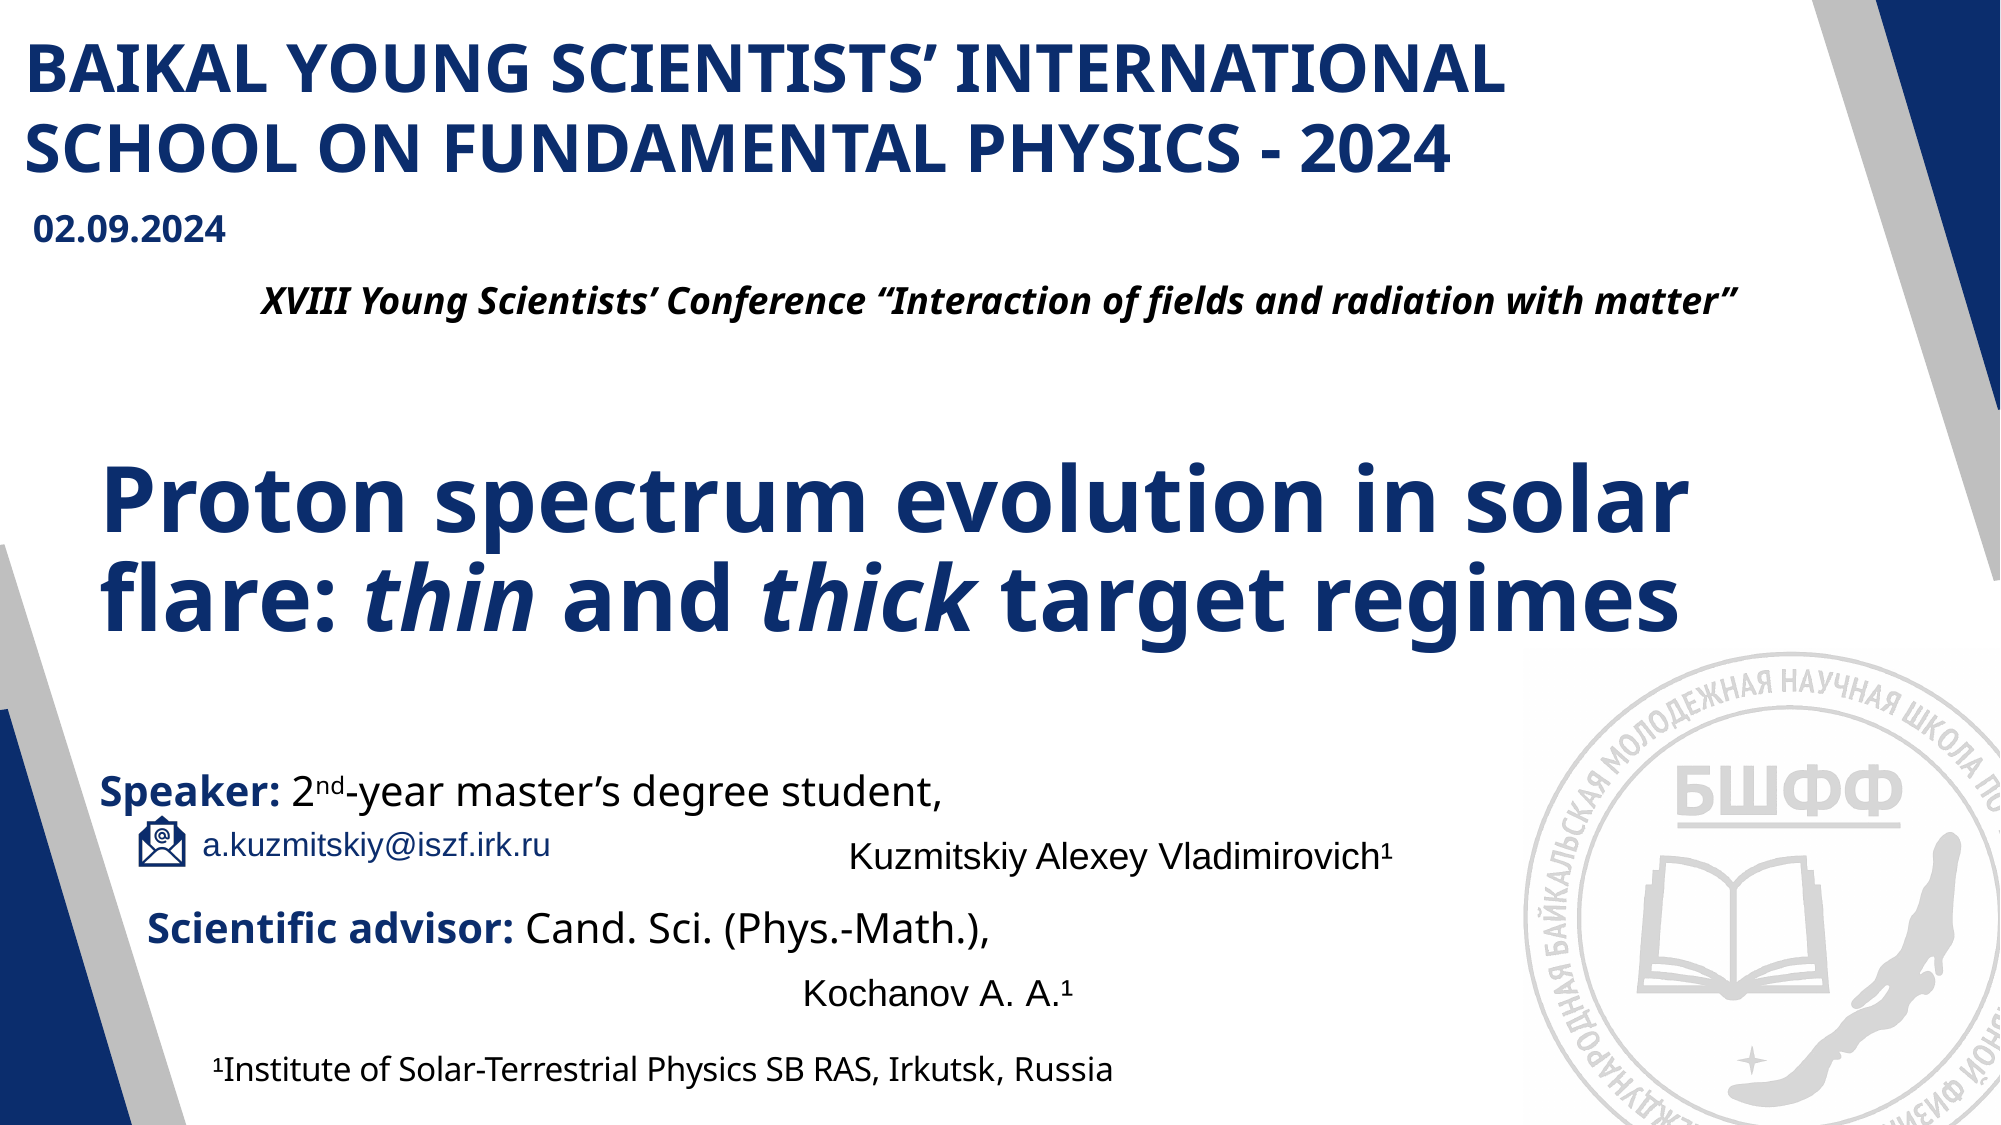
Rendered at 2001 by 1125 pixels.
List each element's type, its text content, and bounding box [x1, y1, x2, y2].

text_box Proton spectrum evolution in solar flare: thin and thick target regimes [84, 395, 1912, 710]
text_box Speaker: 2nd-year master’s degree student, Kuzmitskiy Alexey Vladimirovich¹ [84, 757, 1464, 1042]
text_box a.kuzmitskiy@iszf.irk.ru [187, 816, 567, 871]
picture [133, 813, 190, 869]
text_box BAIKAL YOUNG SCIENTISTS’ INTERNATIONAL SCHOOL ON FUNDAMENTAL PHYSICS - 2024 [10, 18, 1842, 193]
picture [1464, 589, 2000, 1125]
text_box ¹Institute of Solar-Terrestrial Physics SB RAS, Irkutsk, Russia [197, 1041, 1395, 1125]
text_box XVIII Young Scientists’ Conference “Interaction of fields and radiation with matter” [54, 270, 1946, 375]
text_box 02.09.2024 [18, 197, 242, 258]
text_box Scientific advisor: Cand. Sci. (Phys.-Math.), Kochanov А. A.¹ [132, 894, 1464, 1073]
